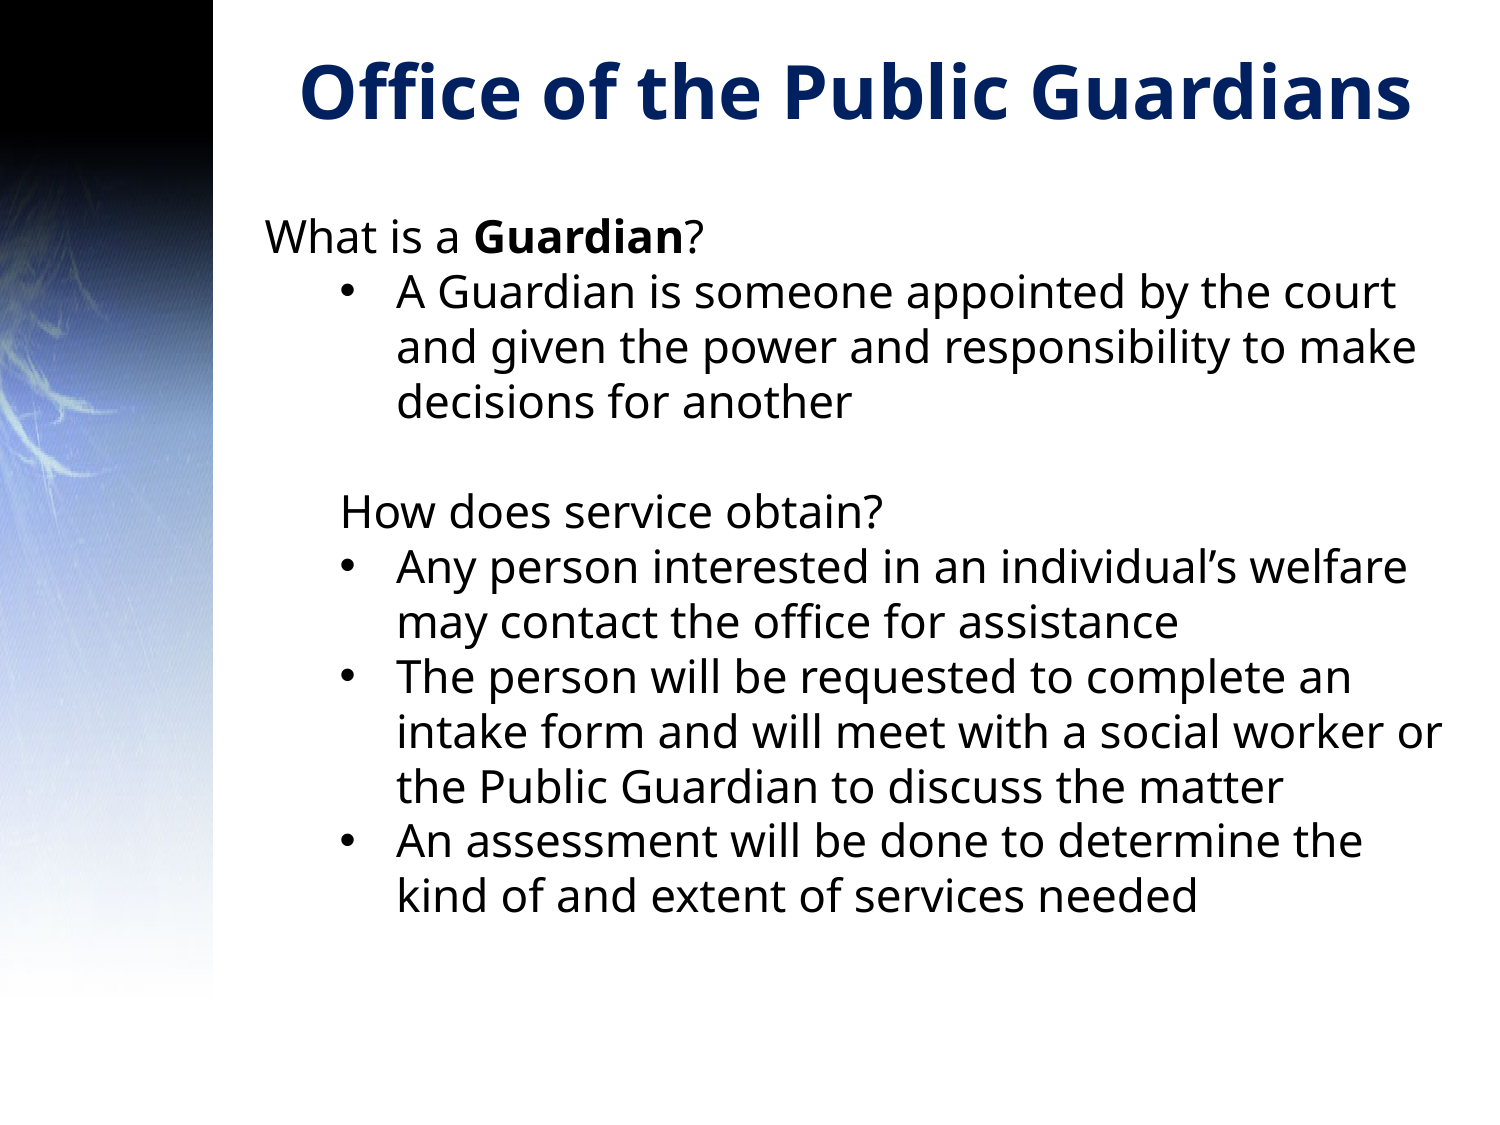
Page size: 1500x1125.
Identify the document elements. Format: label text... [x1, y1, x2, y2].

text_box Office of the Public Guardians [237, 37, 1475, 143]
picture [0, 0, 213, 1125]
text_box What is a Guardian? A Guardian is someone appointed by the court and given the power and responsibility to make decisions for another How does service obtain? Any person interested in an individual’s welfare may contact the office for assistance The person will be requested to complete an intake form and will meet with a social worker or the Public Guardian to discuss the matter An assessment will be done to determine the kind of and extent of services needed [249, 200, 1463, 1050]
